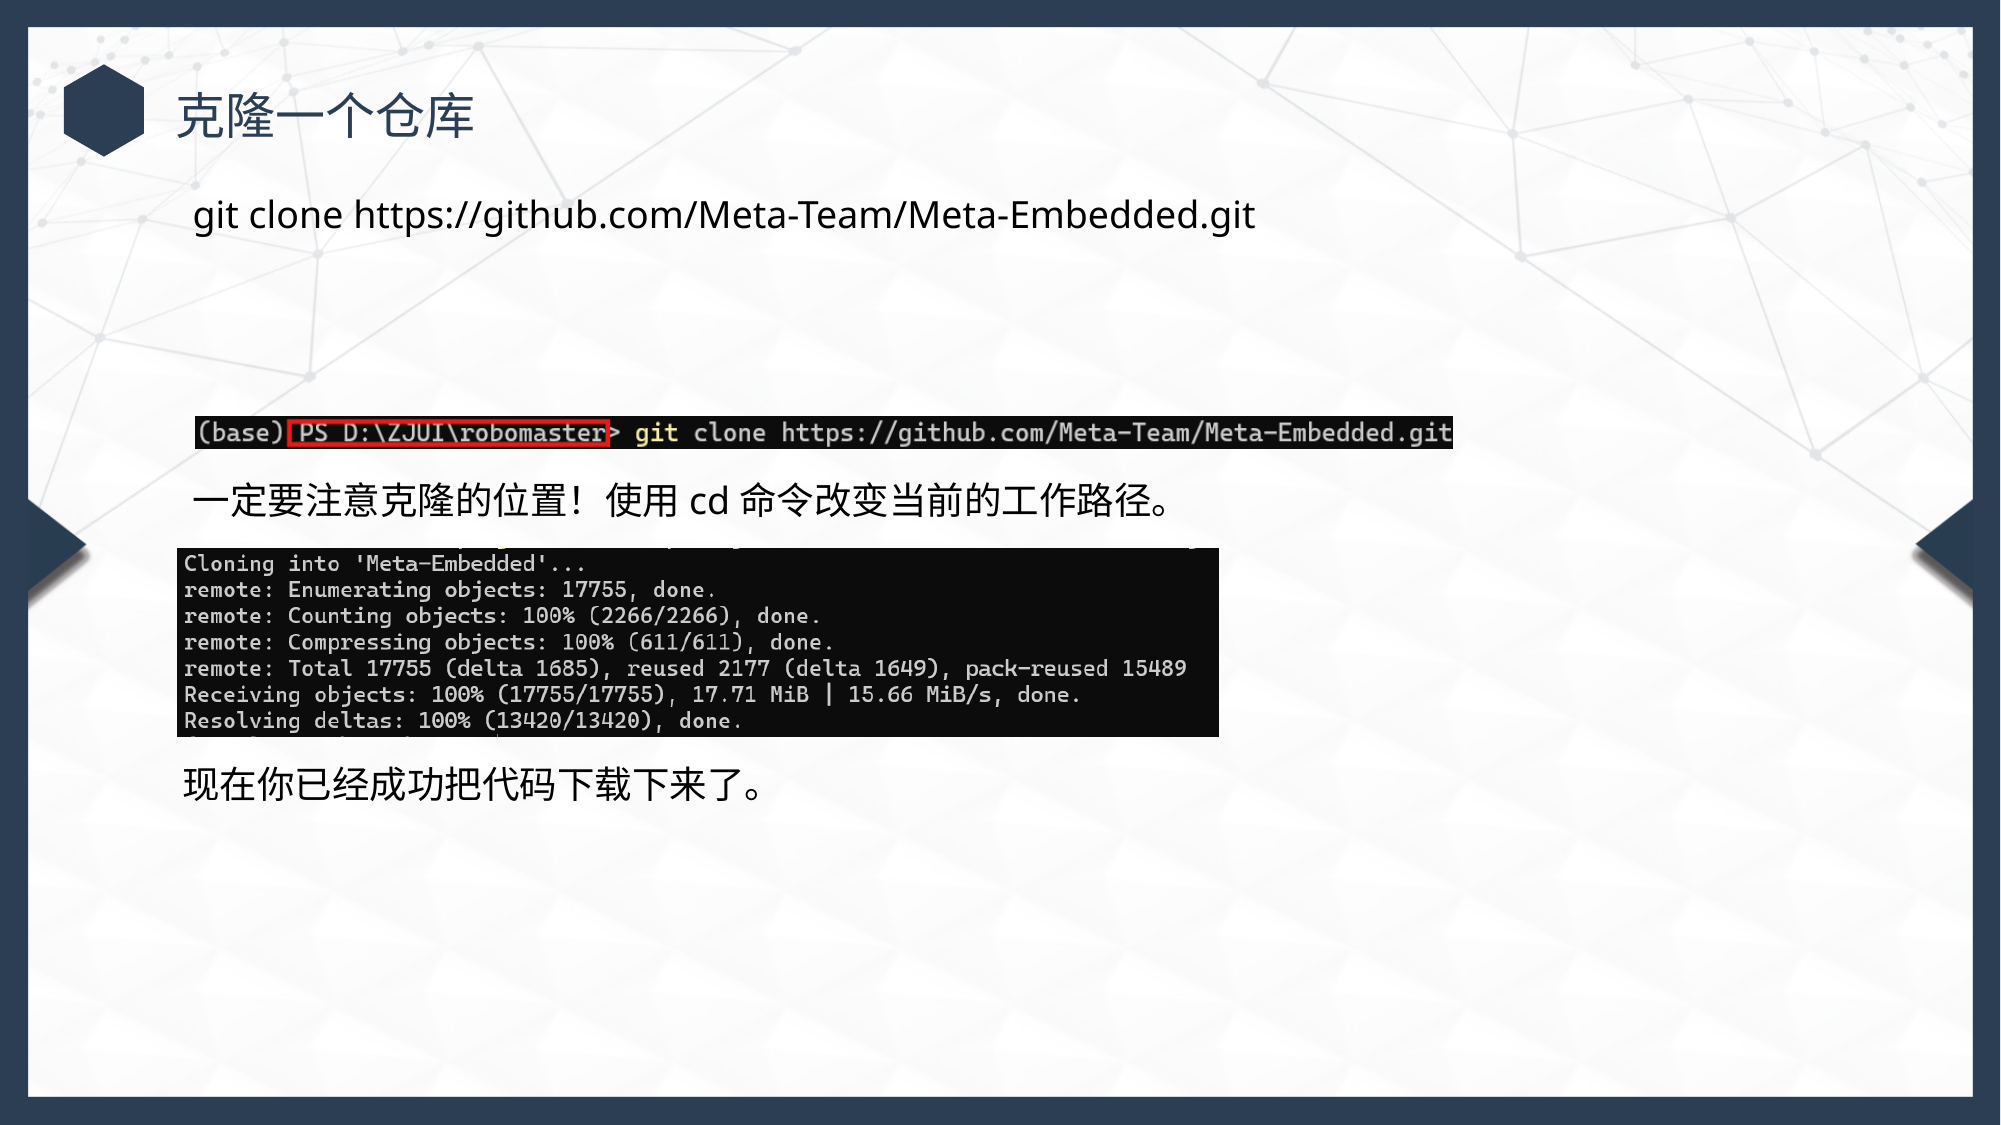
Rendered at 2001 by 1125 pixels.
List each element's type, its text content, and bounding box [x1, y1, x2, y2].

text_box git clone https://github.com/Meta-Team/Meta-Embedded.git [177, 183, 1491, 289]
picture [0, 0, 2001, 1125]
text_box [63, 64, 144, 157]
text_box 现在你已经成功把代码下载下来了。 [167, 753, 1481, 814]
text_box 克隆一个仓库 [160, 77, 824, 153]
text_box 一定要注意克隆的位置！使用cd命令改变当前的工作路径。 [177, 469, 1491, 620]
